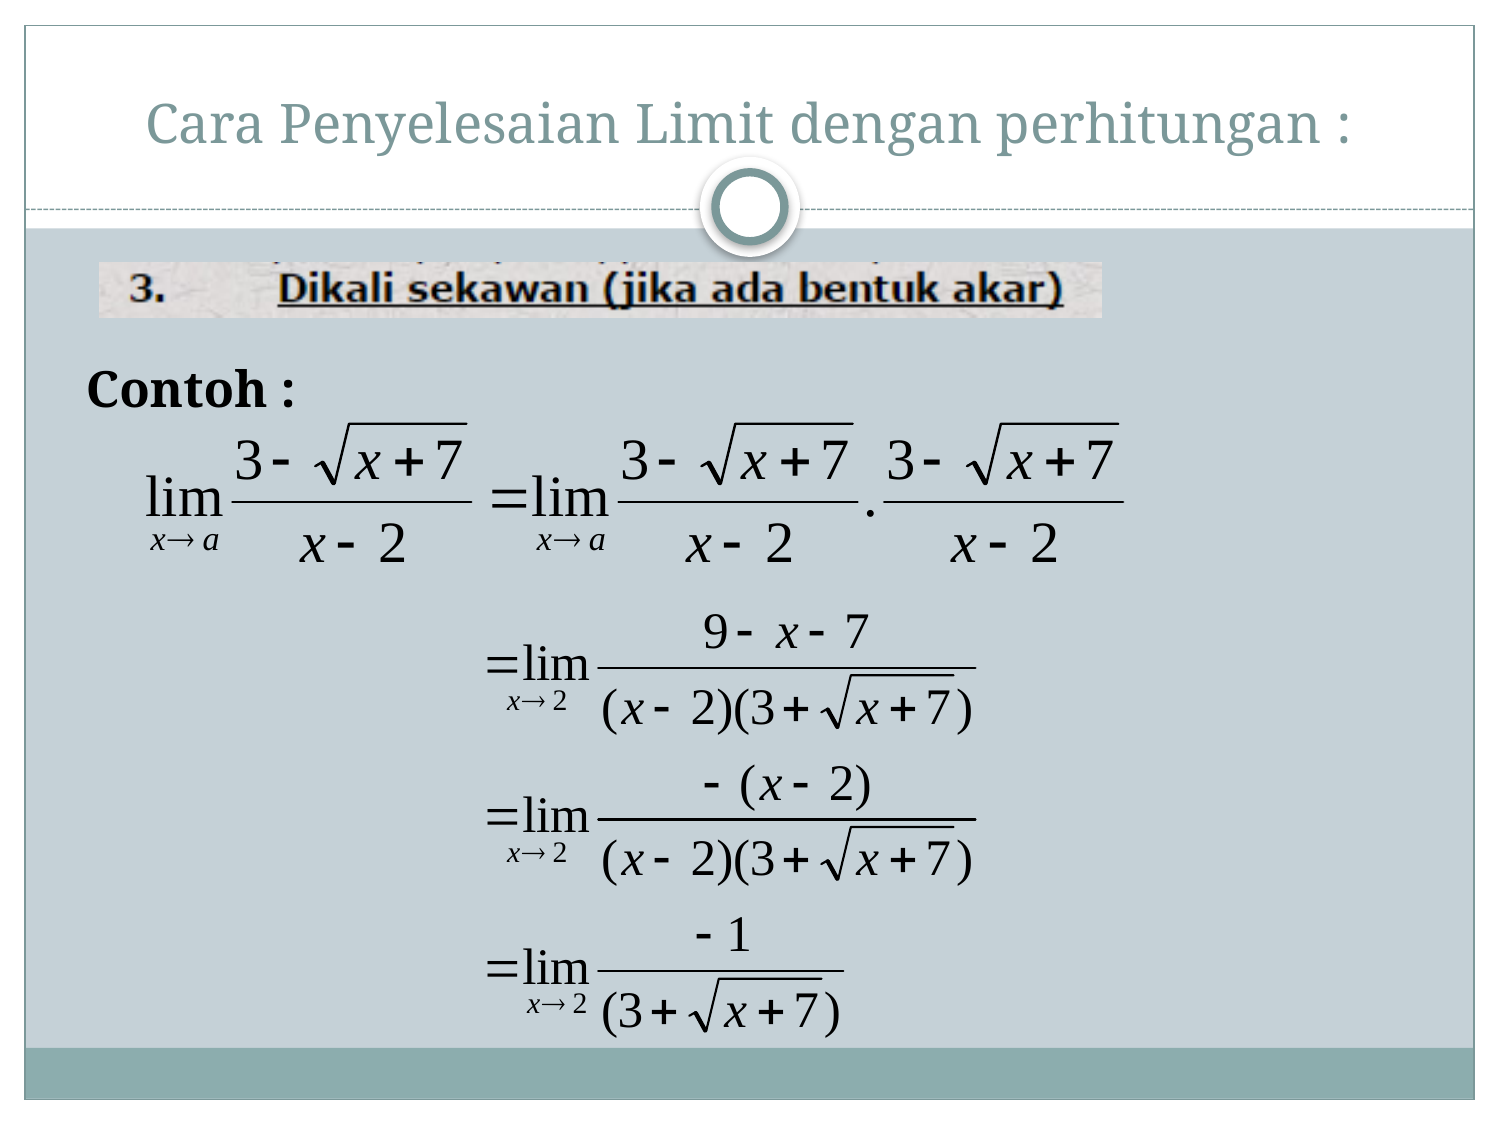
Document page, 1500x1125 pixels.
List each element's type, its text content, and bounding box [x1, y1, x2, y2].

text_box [474, 597, 988, 1051]
text_box Contoh : [71, 349, 311, 425]
picture [99, 262, 1102, 318]
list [137, 408, 1138, 576]
title Cara Penyelesaian Limit dengan perhitungan : [49, 37, 1450, 162]
